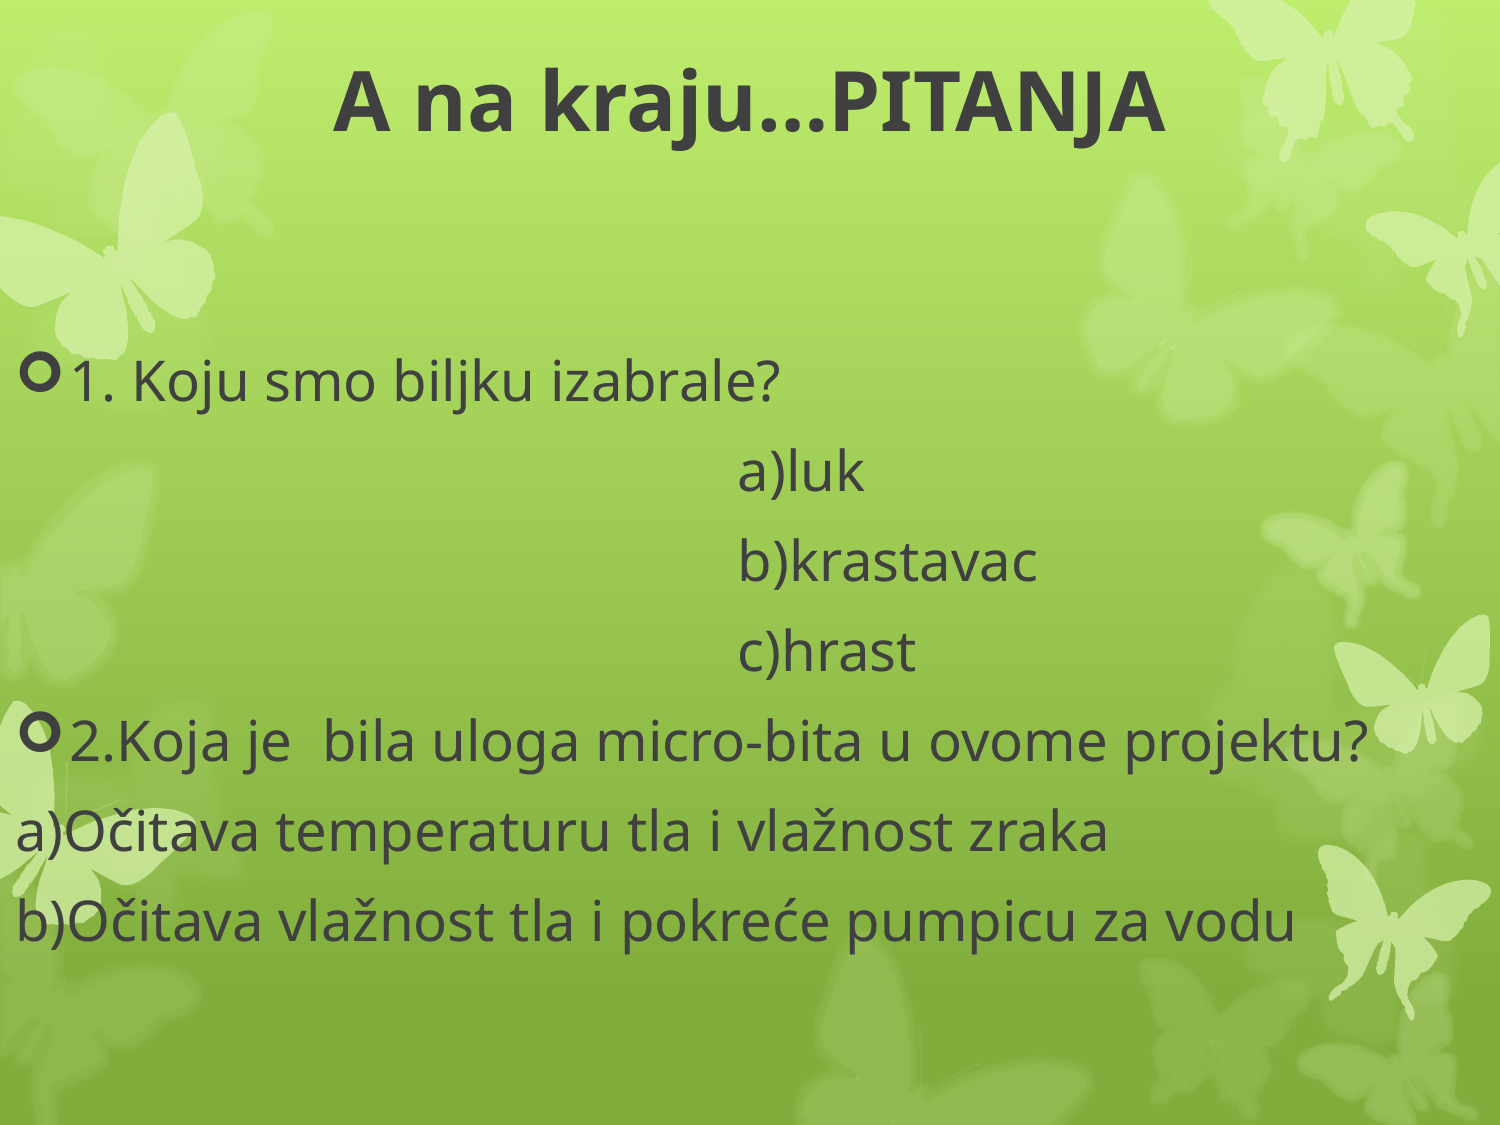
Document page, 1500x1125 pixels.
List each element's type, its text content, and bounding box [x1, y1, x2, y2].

list 1. Koju smo biljku izabrale? a)luk b)krastavac c)hrast 2.Koja je bila uloga micro-bita u ovome projektu? a)Očitava temperaturu tla i vlažnost zraka b)Očitava vlažnost tla i pokreće pumpicu za vodu [0, 338, 1500, 1125]
title A na kraju…PITANJA [0, 0, 1500, 197]
